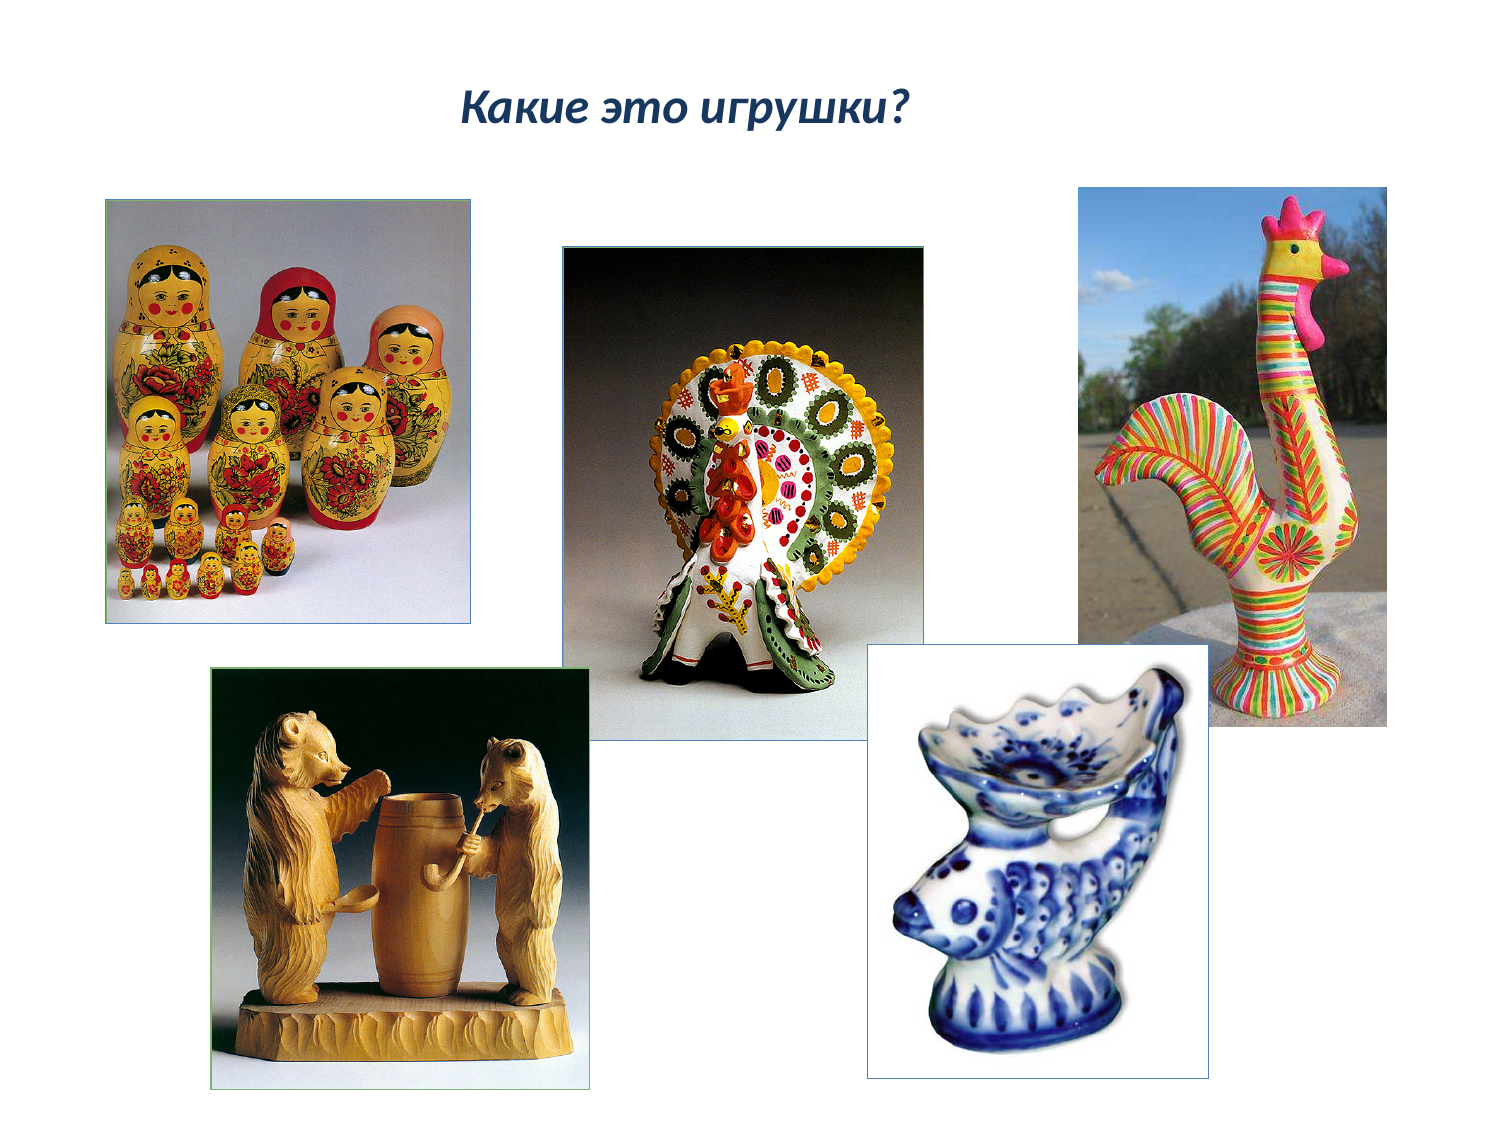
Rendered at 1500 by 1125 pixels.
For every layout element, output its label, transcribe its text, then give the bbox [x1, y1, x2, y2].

text_box Какие это игрушки? [445, 66, 926, 142]
picture [210, 187, 1387, 1091]
picture [105, 198, 472, 624]
